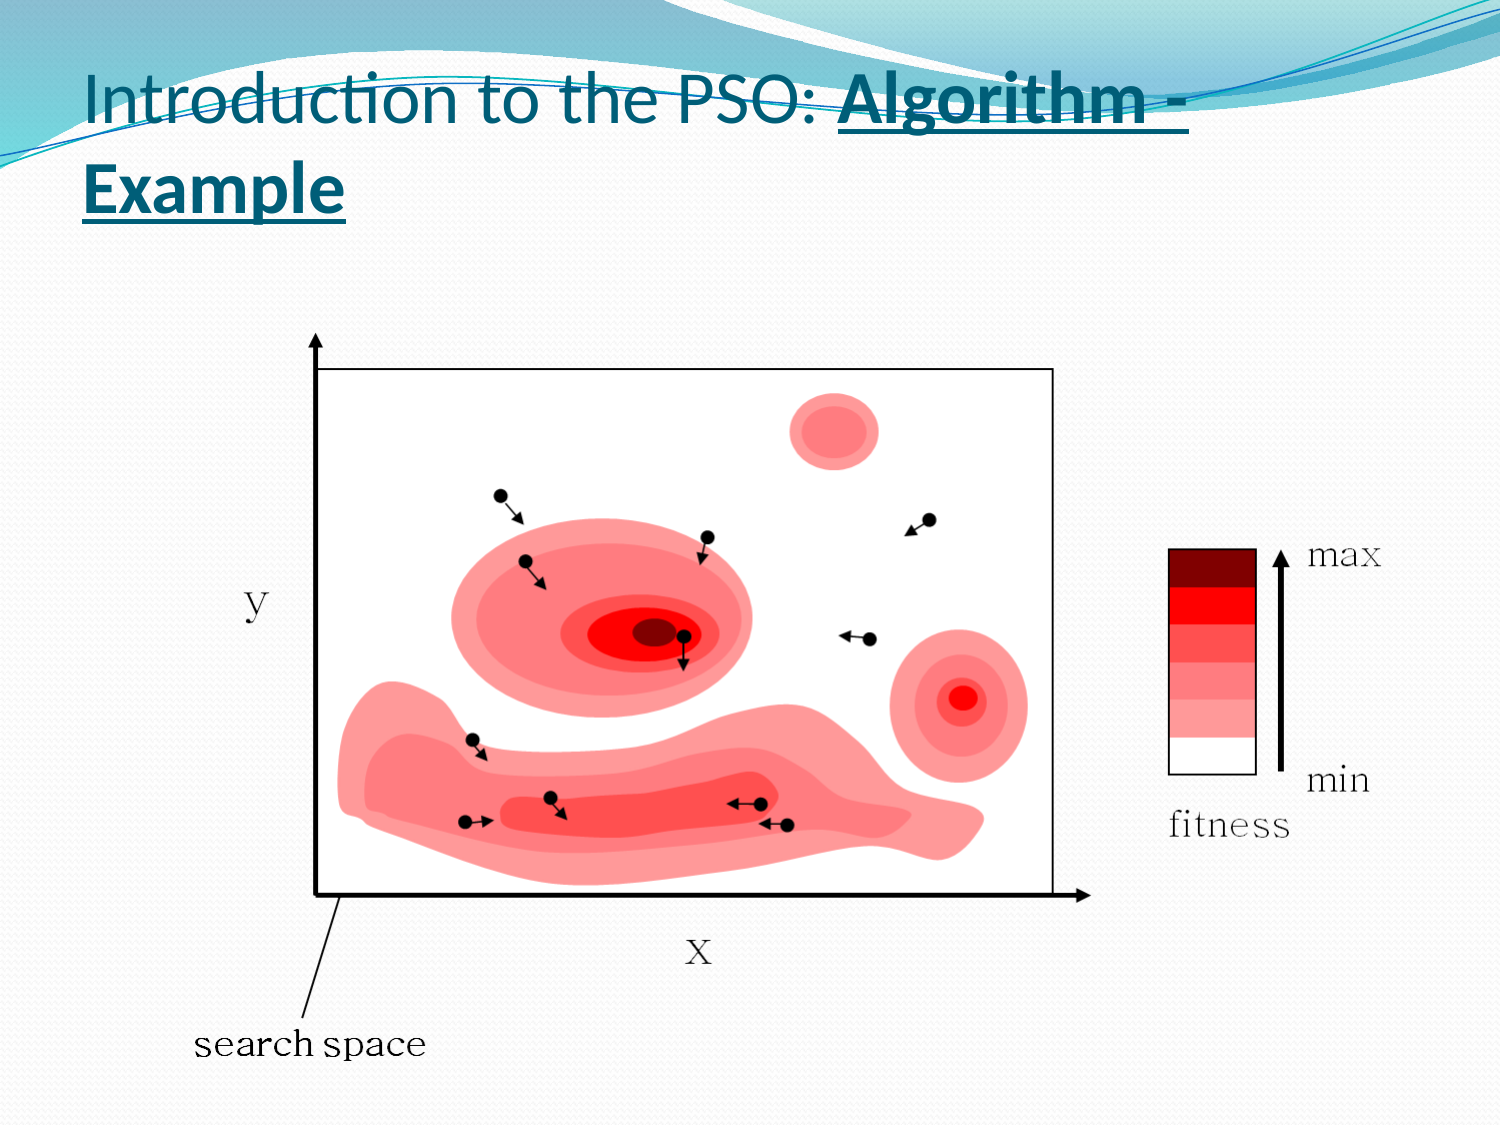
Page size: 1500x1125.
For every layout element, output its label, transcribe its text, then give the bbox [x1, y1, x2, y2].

picture [168, 316, 1407, 1071]
title Introduction to the PSO: Algorithm - Example [75, 41, 1425, 230]
